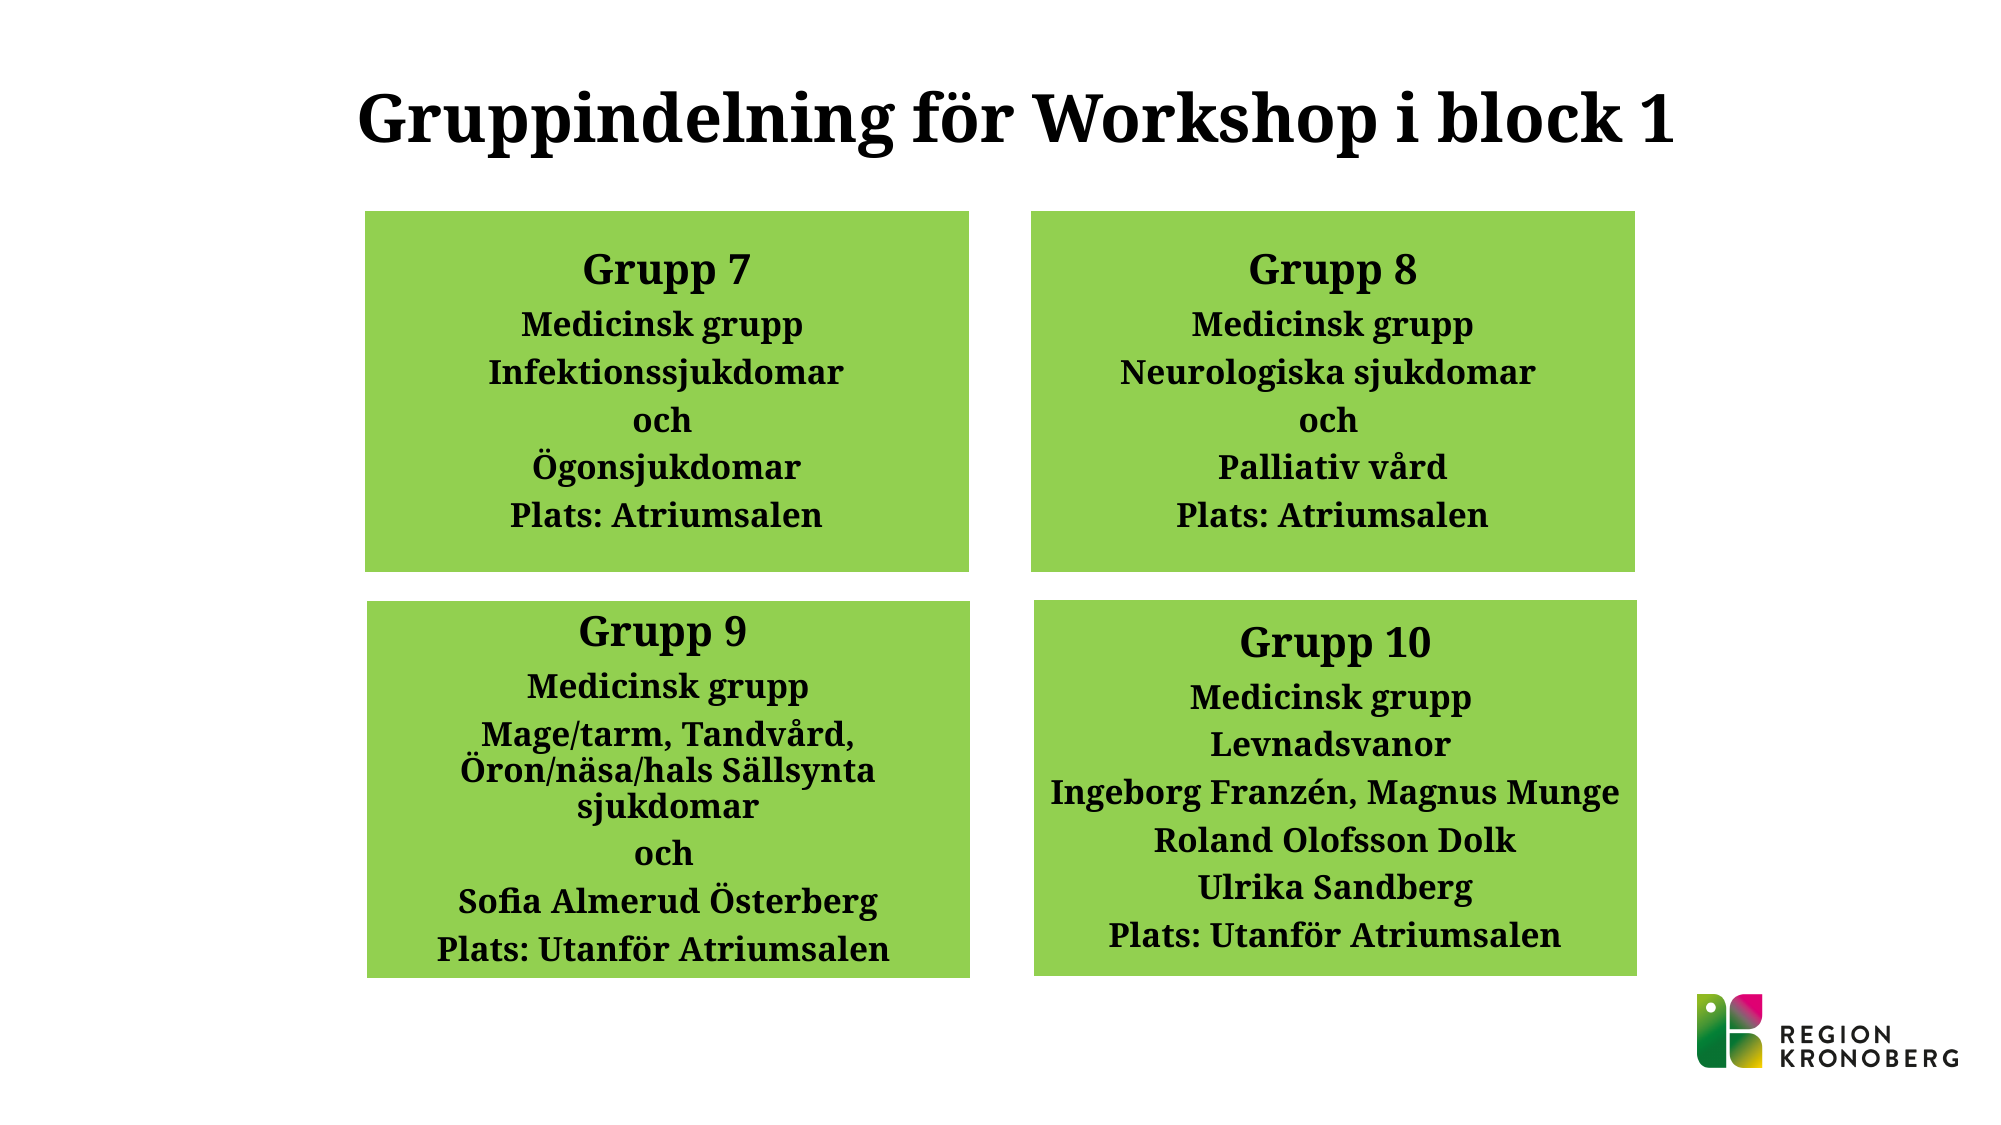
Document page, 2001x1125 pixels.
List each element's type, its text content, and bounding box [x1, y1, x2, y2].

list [137, 209, 1863, 1014]
picture [1697, 994, 1958, 1068]
text_box Gruppindelning för Workshop i block 1 [341, 68, 1694, 164]
